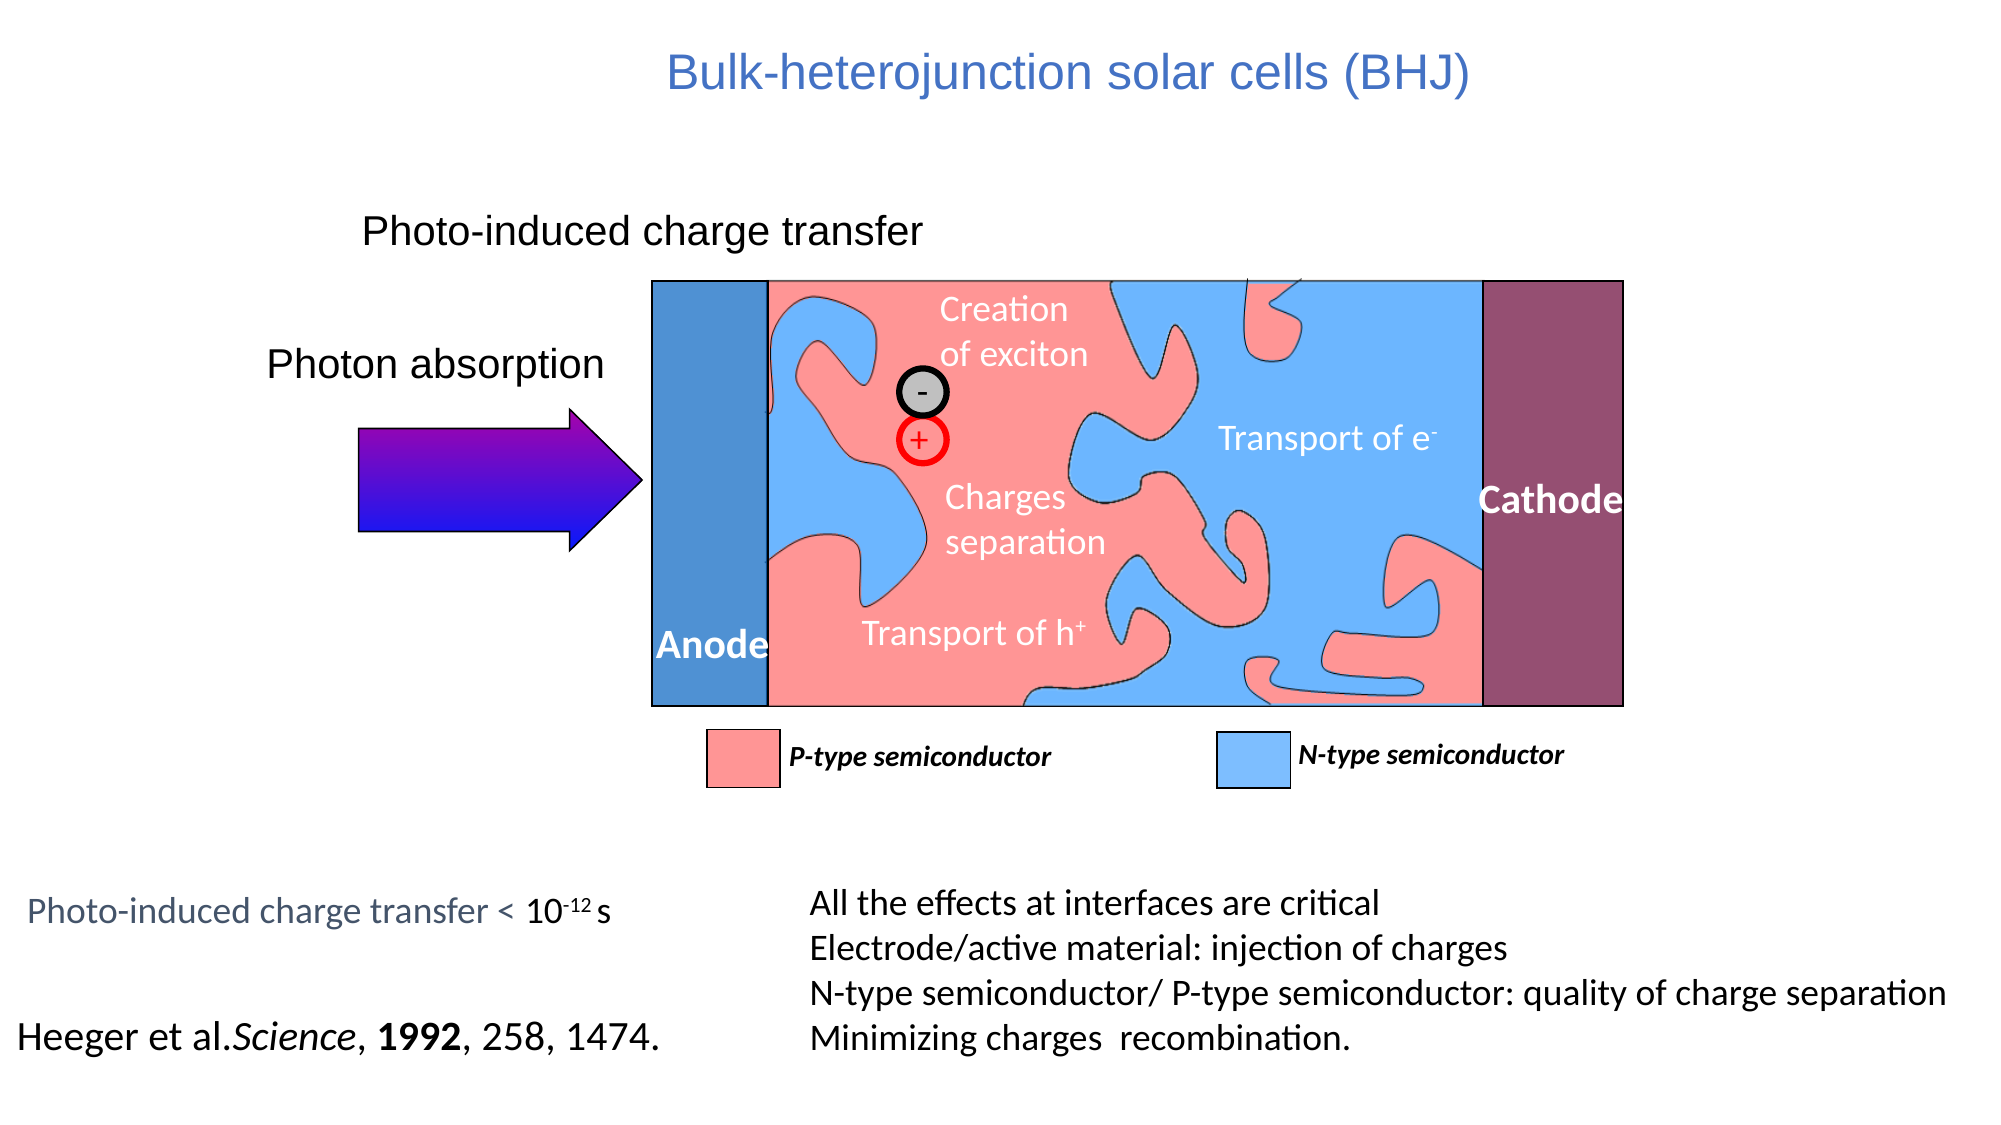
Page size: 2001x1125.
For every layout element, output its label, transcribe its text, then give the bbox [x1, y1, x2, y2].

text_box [895, 407, 947, 469]
text_box Anode [641, 609, 707, 675]
text_box [358, 409, 643, 551]
text_box Photo-induced charge transfer [346, 196, 1344, 262]
text_box [651, 281, 707, 609]
text_box Bulk-heterojunction solar cells (BHJ) [651, 31, 1502, 107]
text_box All the effects at interfaces are critical Electrode/active material: injection of charges N-type semiconductor/ P-type semiconductor: quality of charge separation Minimizing charges recombination. [794, 870, 1964, 1065]
text_box Photon absorption [251, 329, 621, 395]
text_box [899, 359, 947, 421]
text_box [707, 278, 1650, 787]
text_box [651, 675, 707, 707]
text_box Photo-induced charge transfer < 10-12 s [12, 878, 768, 939]
text_box Heeger et al.Science, 1992, 258, 1474. [2, 1001, 676, 1067]
